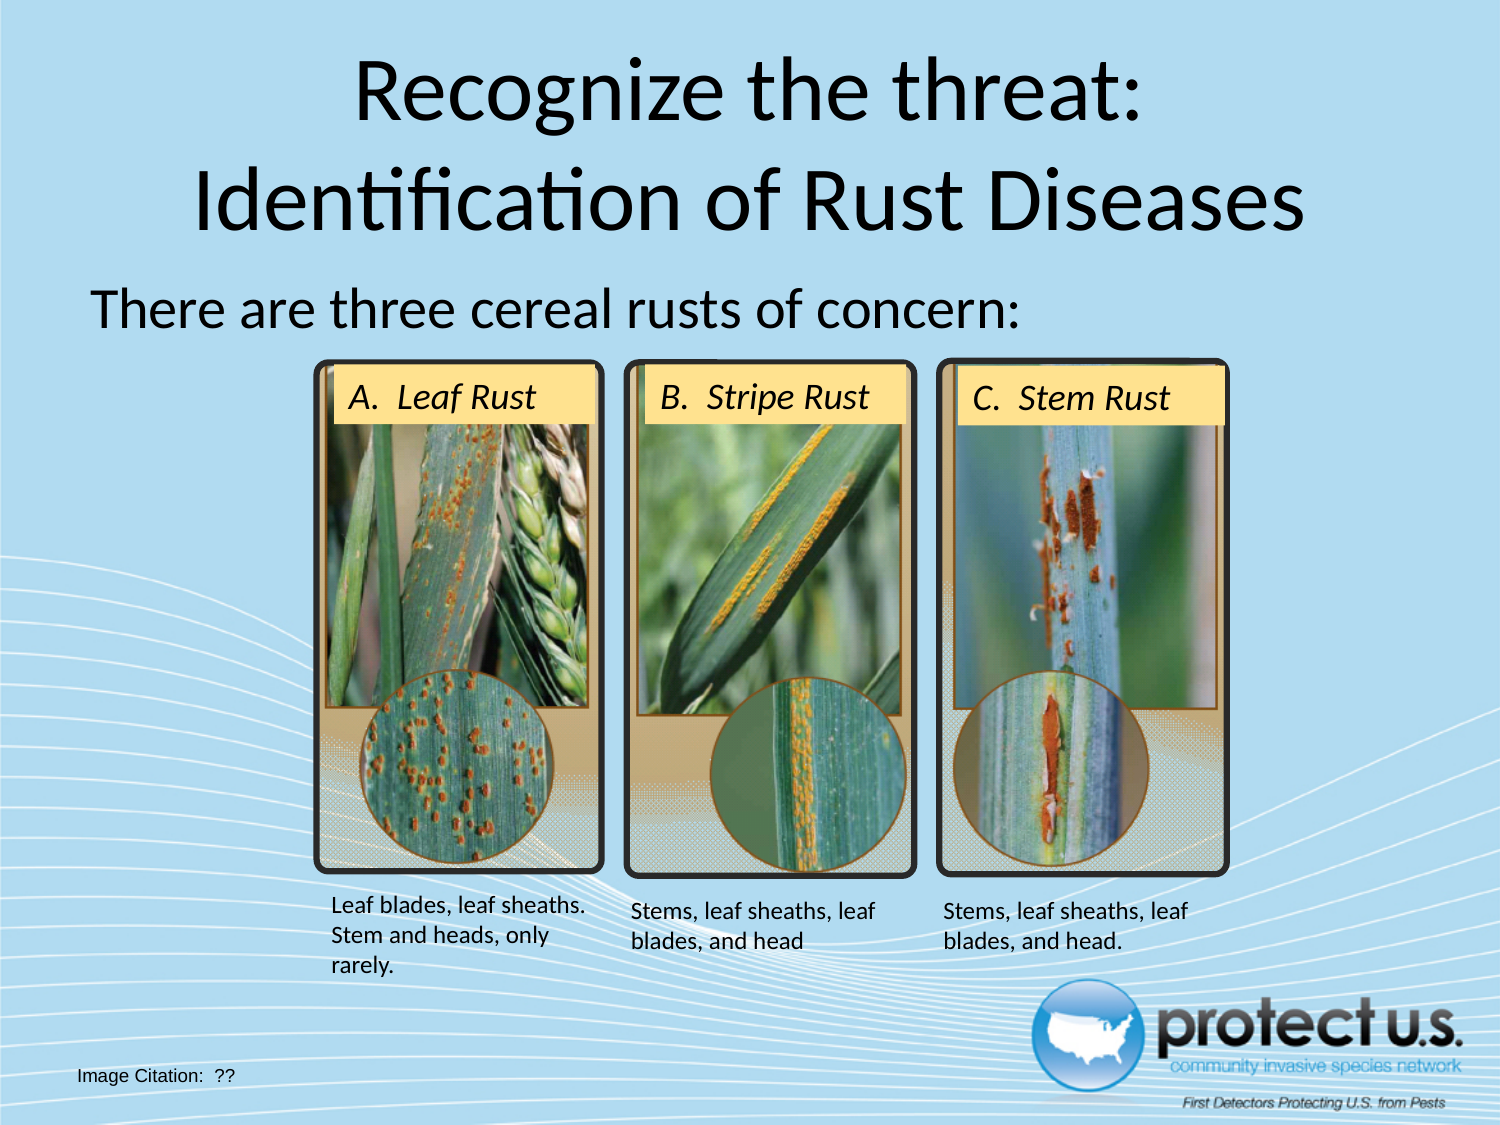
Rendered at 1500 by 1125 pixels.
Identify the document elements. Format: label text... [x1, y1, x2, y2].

text_box Leaf blades, leaf sheaths. Stem and heads, only rarely. [316, 881, 604, 987]
title Recognize the threat: Identification of Rust Diseases [74, 44, 1426, 233]
list There are three cereal rusts of concern: [74, 262, 1426, 1006]
text_box Stems, leaf sheaths, leaf blades, and head [616, 887, 925, 963]
picture [0, 0, 1500, 1125]
text_box Image Citation: ?? [62, 1056, 813, 1094]
text_box Stems, leaf sheaths, leaf blades, and head. [928, 887, 1238, 963]
